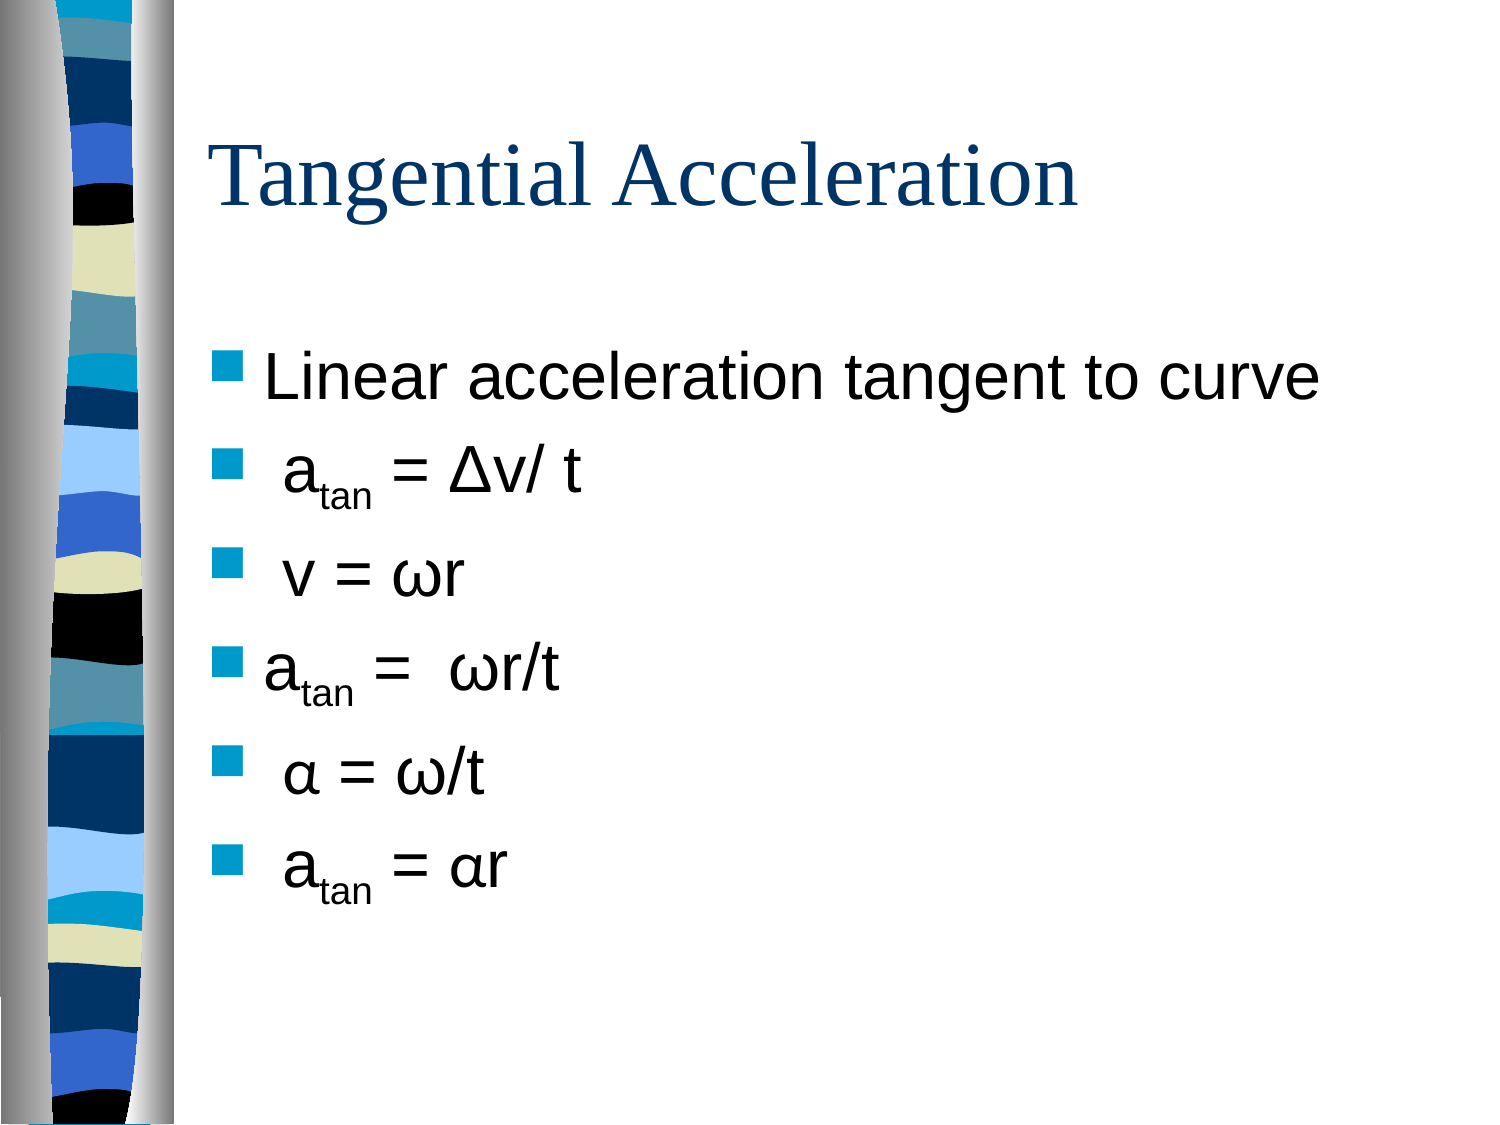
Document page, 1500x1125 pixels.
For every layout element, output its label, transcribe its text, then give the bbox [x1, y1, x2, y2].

list Linear acceleration tangent to curve atan = Δv/ t v = ωr atan = ωr/t α = ω/t atan = αr [192, 324, 1468, 1001]
title Tangential Acceleration [192, 74, 1468, 263]
